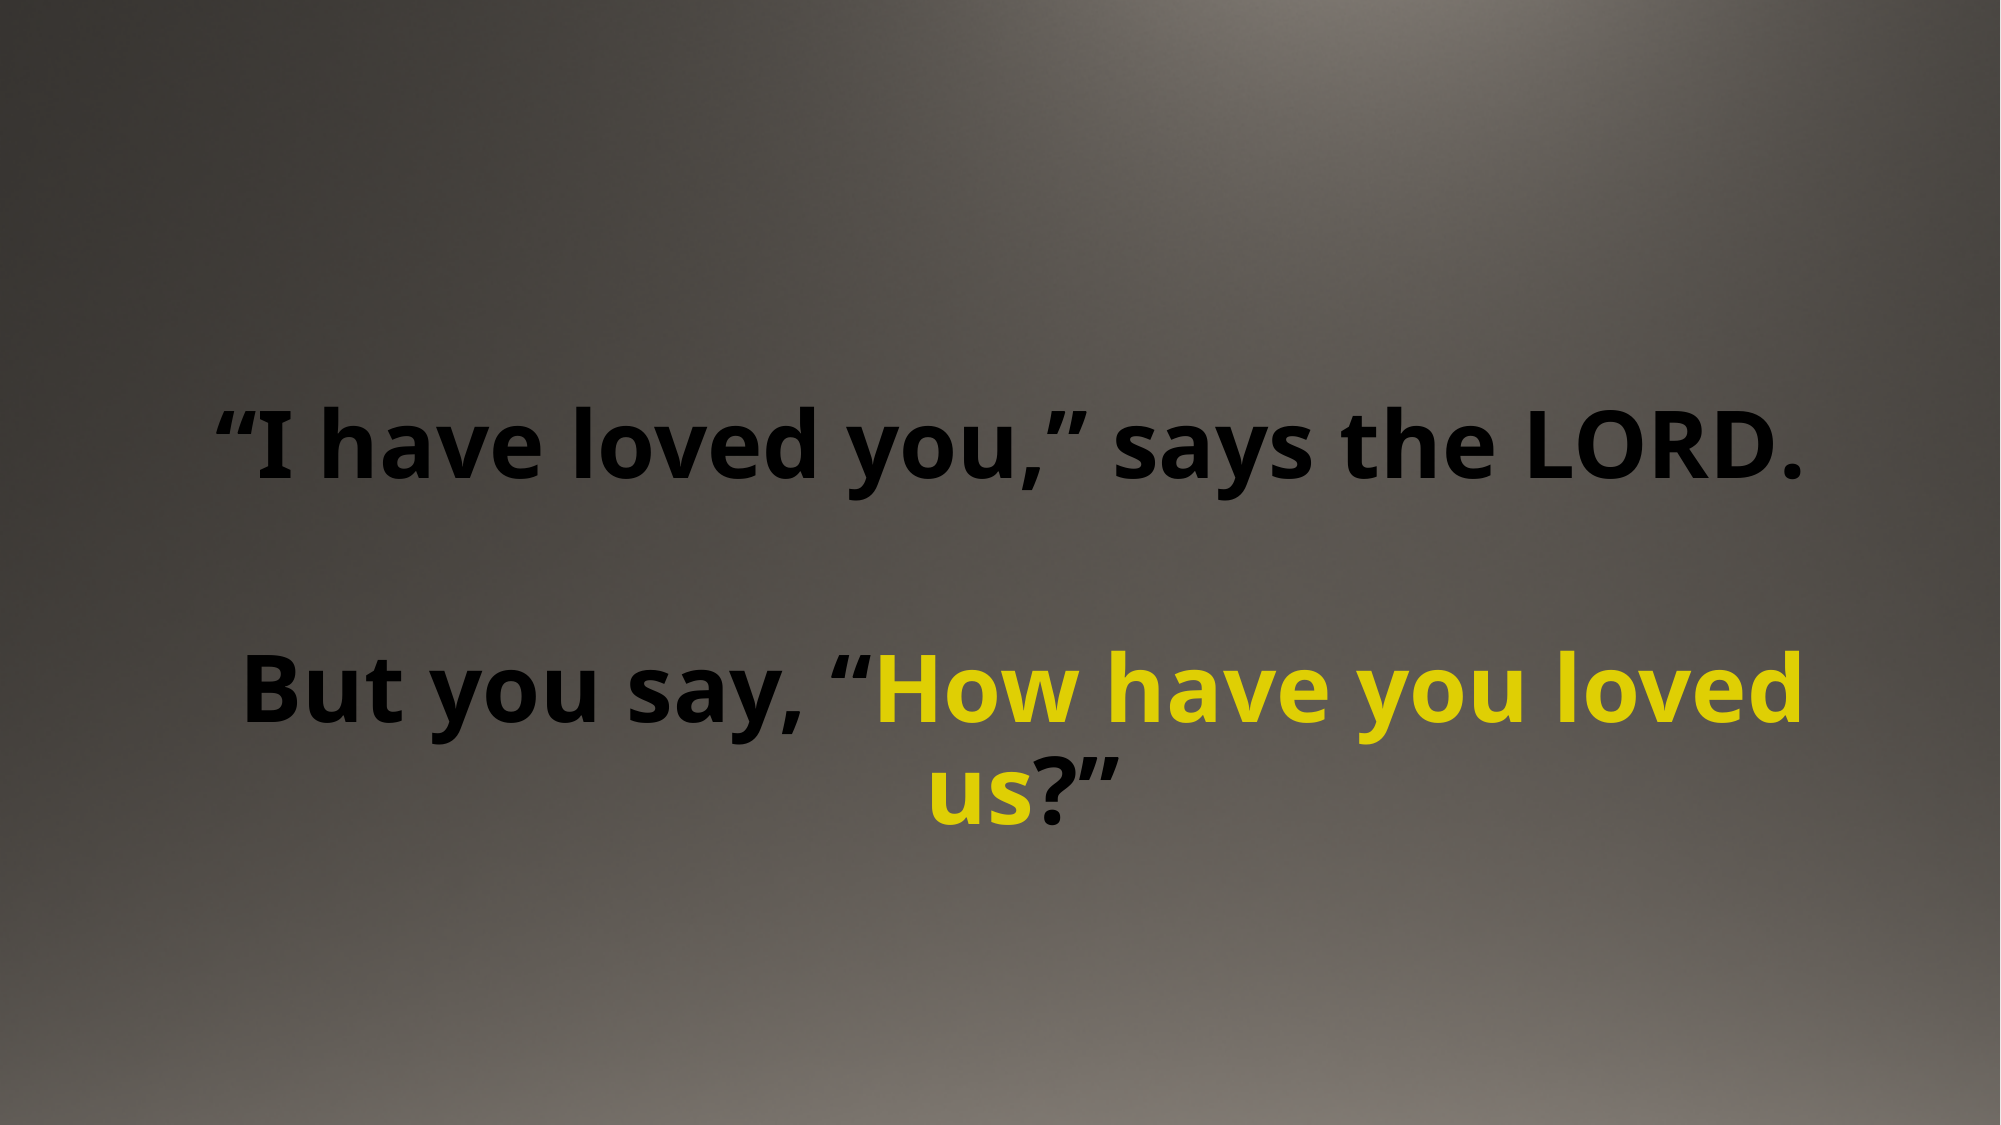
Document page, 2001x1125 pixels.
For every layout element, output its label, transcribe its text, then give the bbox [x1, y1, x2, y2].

picture [0, 0, 2001, 1125]
list “I have loved you,” says the Lord. But you say, “How have you loved us?” [183, 299, 1863, 1014]
